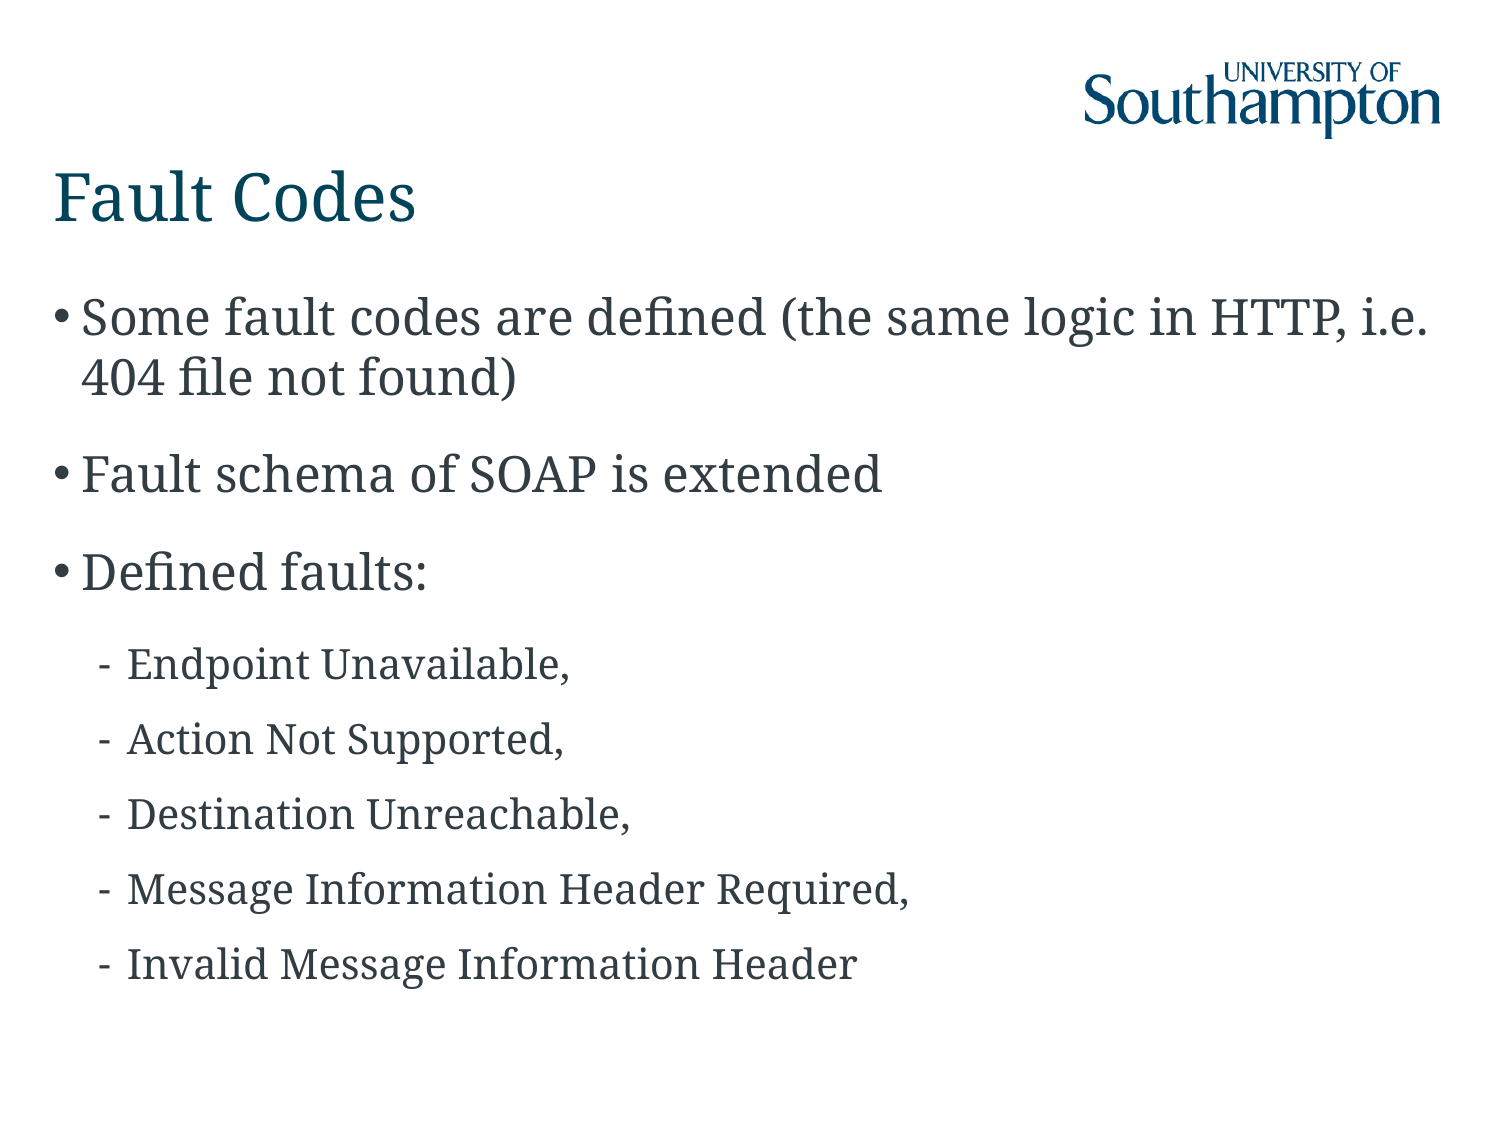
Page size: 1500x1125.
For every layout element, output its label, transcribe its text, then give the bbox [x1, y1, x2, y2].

list Some fault codes are defined (the same logic in HTTP, i.e. 404 file not found) Fault schema of SOAP is extended Defined faults: Endpoint Unavailable, Action Not Supported, Destination Unreachable, Message Information Header Required, Invalid Message Information Header [52, 277, 1448, 1011]
title Fault Codes [52, 147, 1448, 255]
picture [1085, 62, 1440, 139]
